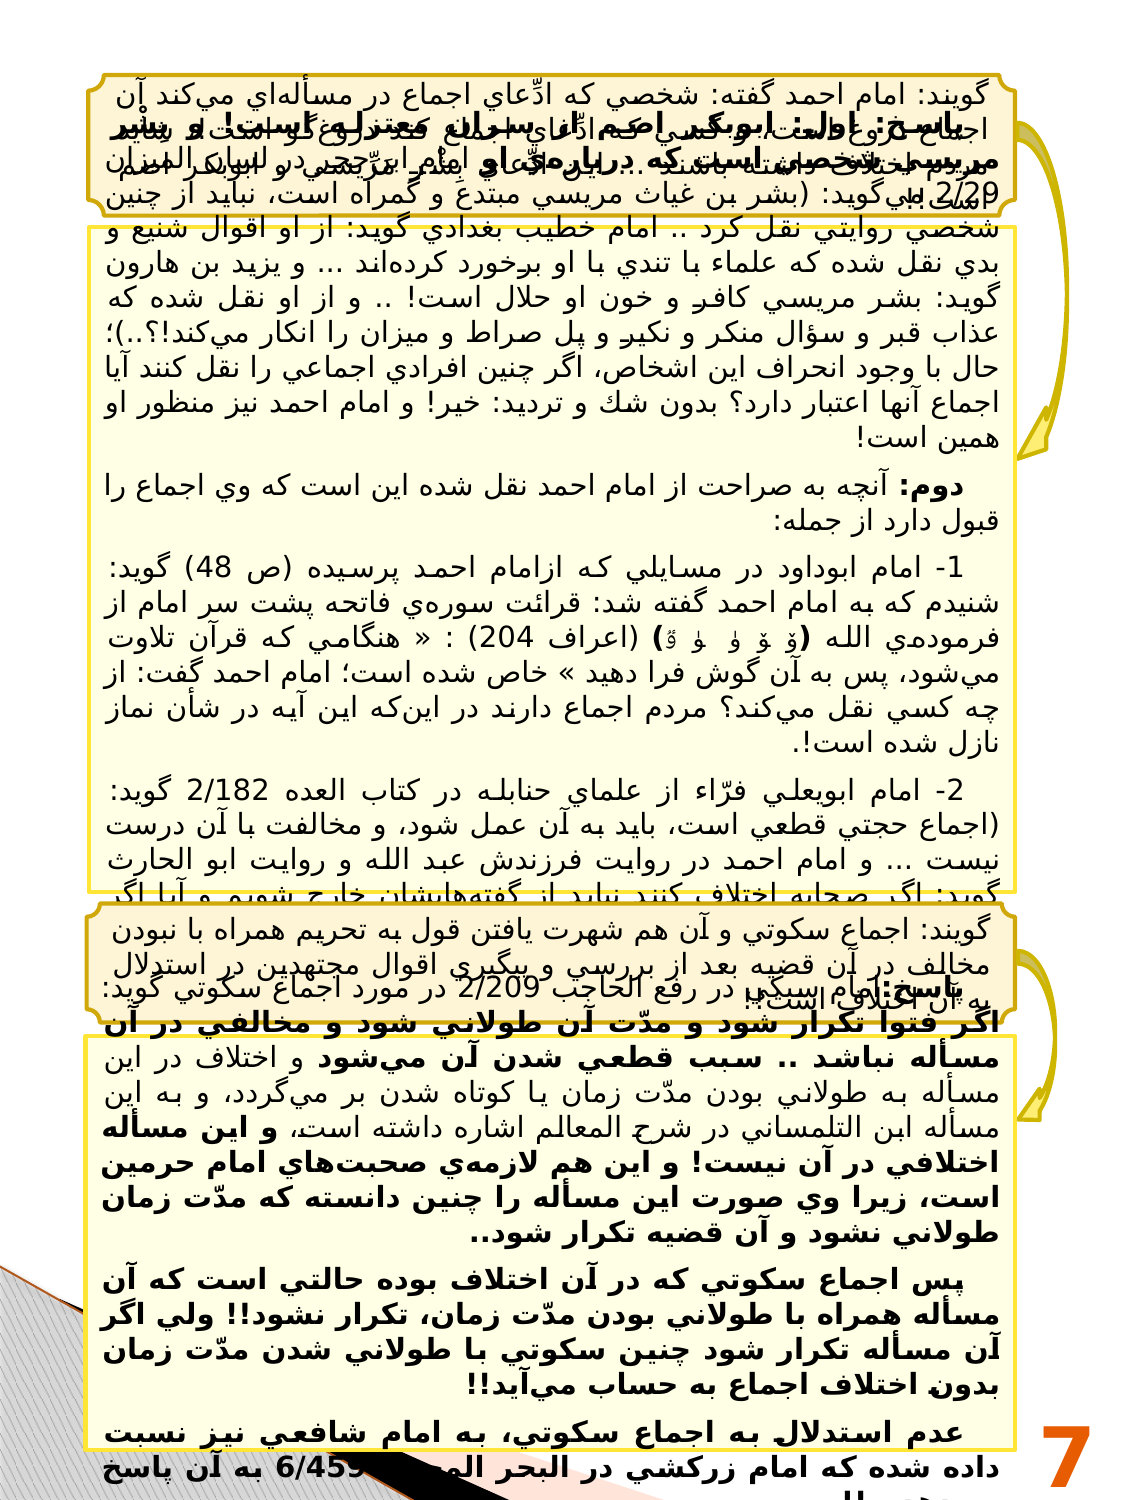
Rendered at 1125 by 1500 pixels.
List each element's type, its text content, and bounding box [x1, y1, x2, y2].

text_box پاسخ: اول: ابوبكر اصم از سران معتزله است! و بِشْر مريسي شخصي است كه درباره‌ي او امام ابن‌حجر در لسان الميزان 2/29 مي‌گويد: (بشر بن غياث مريسي مبتدع و گمراه است، نبايد از چنين شخصي روايتي نقل كرد .. امام خطيب بغدادي گويد: از او اقوال شنيع و بدي نقل شده كه علماء با تندي با او برخورد كرده‌اند ... و يزيد بن هارون گويد: بشر مريسي كافر و خون او حلال است! .. و از او نقل شده كه عذاب قبر و سؤال منكر و نكير و پل صراط و ميزان را انكار مي‌كند!؟..)؛ حال با وجود انحراف اين اشخاص، اگر ‌چنين افرادي اجماعي را نقل كنند آيا اجماع آنها اعتبار دارد؟ بدون شك و ترديد: خير! و امام احمد نيز منظور او همين است! دوم: آنچه به صراحت از امام احمد نقل شده اين است كه وي اجماع را قبول دارد از جمله: 1- امام ابوداود در مسايلي كه ازامام احمد پرسيده (ص 48) گويد: شنيدم كه به امام احمد گفته شد: قرائت سوره‌ي فاتحه پشت سر امام از فرموده‌ي الله (ﯙ ﯚ ﯛ ﯜ ﯝ) (اعراف 204) : « هنگامي كه قرآن تلاوت مي‌شود، پس به آن گوش فرا دهيد » خاص شده است؛ امام احمد گفت: از چه كسي نقل مي‌كند؟ مردم اجماع دارند در اين‌كه اين آيه در شأن نماز نازل شده است!. 2- امام ابويعلي فرّاء از علماي حنابله در كتاب العده 2/182 گويد: (اجماع حجتي قطعي است، بايد به آن عمل شود، و مخالفت با آن درست نيست ... و امام احمد در روايت فرزندش عبد الله و روايت ابو الحارث گويد: اگر صحابه اختلاف كنند نبايد از گفته‌هايشان خارج شويم و آيا اگر اجماع كردند ما مي‌توانيم از اجماع آنها خارج شويم؟ اين حرف بد و ناپاك اهل بدعت است؛ نبايد از گفتار صحابه ي اگر چه اختلاف داشته باشند كسي خارج شود!.). [87, 225, 1017, 894]
text_box [1015, 120, 1070, 461]
text_box 78 [1008, 1397, 1125, 1500]
text_box [1016, 948, 1058, 1123]
text_box گويند: اجماع سكوتي و آن هم شهرت يافتن قول به تحريم همراه با نبودن مخالف در آن قضيه بعد از بررسي و پيگيري اقوال مجتهدين در استدلال به آن اختلاف است!! [84, 901, 1018, 1025]
text_box [309, 1452, 399, 1500]
text_box پاسخ:امام سبكي در رفع الحاجب 2/209 در مورد اجماع سكوتي گويد: اگر فتوا تكرار شود و مدّت آن طولاني شود و مخالفي در آن مسأله نباشد .. سبب قطعي شدن آن مي‌شود و اختلاف در اين مسأله به طولاني بودن مدّت زمان يا كوتاه شدن بر مي‌گردد، و به اين مسأله ابن التلمساني در شرح المعالم اشاره داشته است، و اين مسأله اختلافي در آن نيست! و اين هم لازمه‌ي صحبت‌هاي امام حرمين است، زيرا وي صورت اين مسأله را چنين دانسته كه مدّت زمان طولاني نشود و آن قضيه تكرار شود.. پس اجماع سكوتي كه در آن اختلاف بوده حالتي است كه آن مسأله همراه با طولاني بودن مدّت زمان، تكرار نشود!! ولي اگر آن مسأله تكرار شود چنين سكوتي با طولاني شدن مدّت زمان بدون اختلاف اجماع به حساب مي‌آيد!! عدم استدلال به اجماع سكوتي، به امام شافعي نيز نسبت داده شده كه امام زركشي در البحر المحيط 6/459 به آن پاسخ مي‌دهد...!! [83, 1034, 1017, 1452]
text_box گويند: امام احمد گفته: شخصي كه ادِّعاي اجماع در مسأله‌اي مي‌كند آن اجماع دروغ است، و كسي كه ادِّعاي اجماع كند دروغ‌گو است!، شايد مردم اختلاف داشته باشند ... اين ادِّعاي بِشْر مَرِّيسي و ابوبكر اصم است!! [86, 72, 1018, 218]
text_box [3, 1276, 83, 1324]
